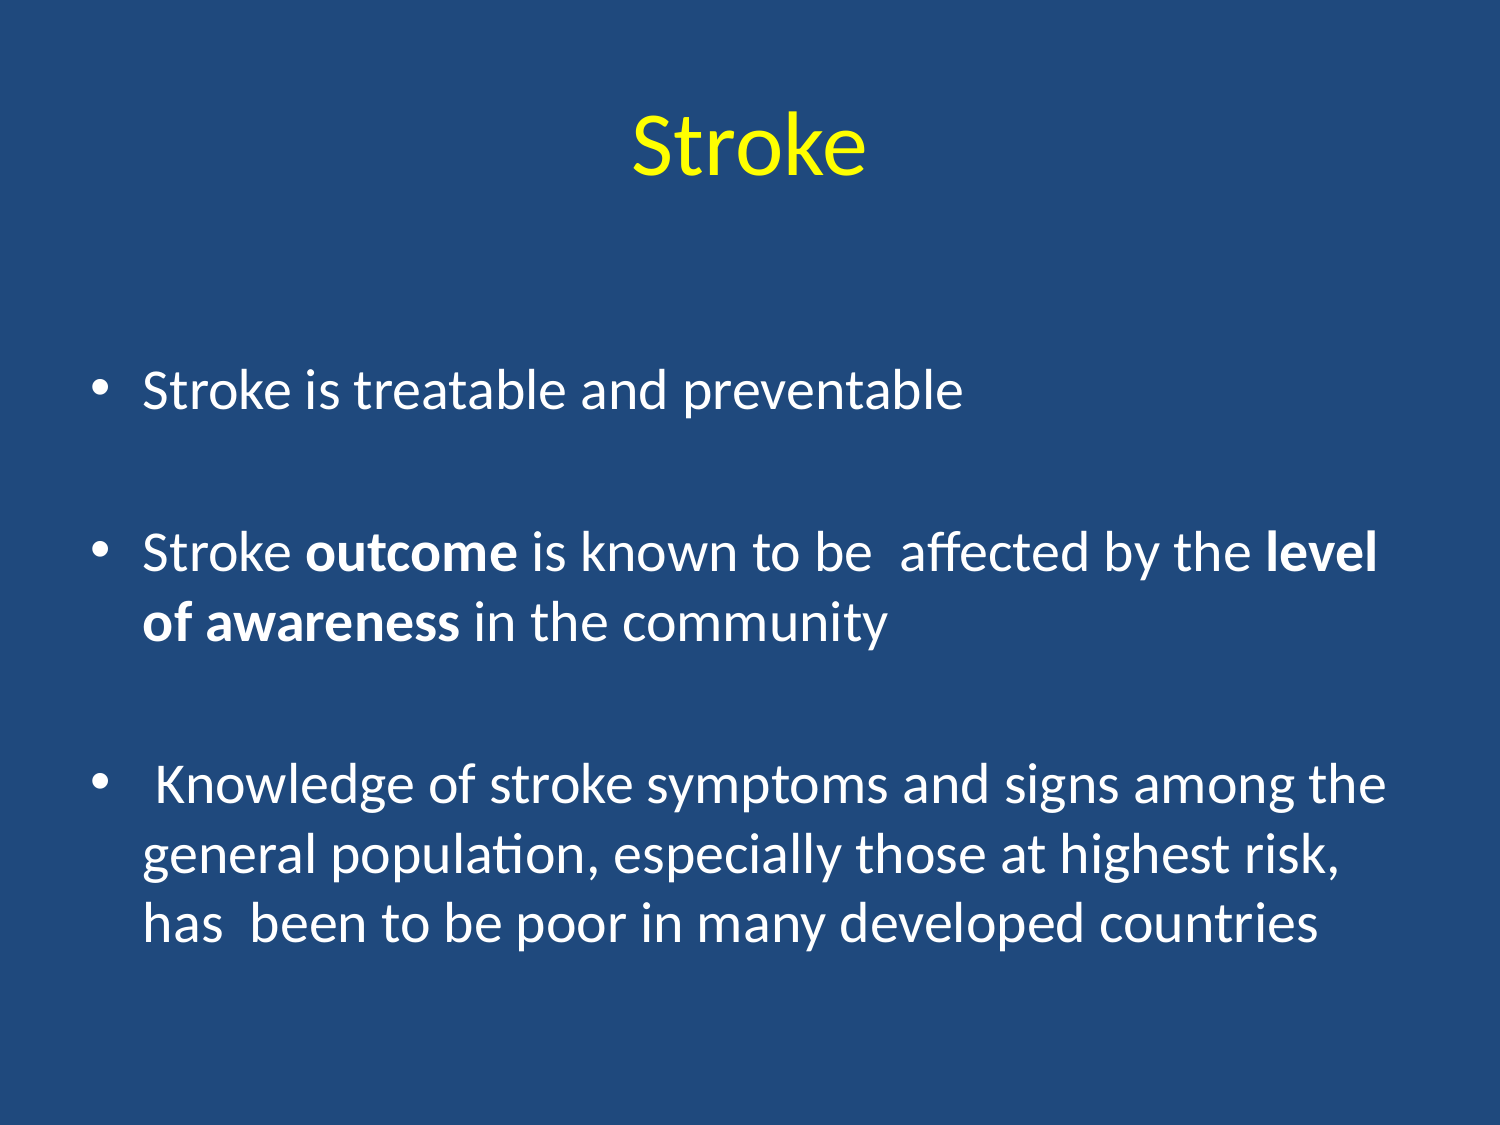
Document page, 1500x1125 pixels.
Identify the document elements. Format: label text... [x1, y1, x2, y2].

title Stroke [75, 45, 1425, 233]
list Stroke is treatable and preventable Stroke outcome is known to be affected by the level of awareness in the community Knowledge of stroke symptoms and signs among the general population, especially those at highest risk, has been to be poor in many developed countries [75, 262, 1425, 1005]
